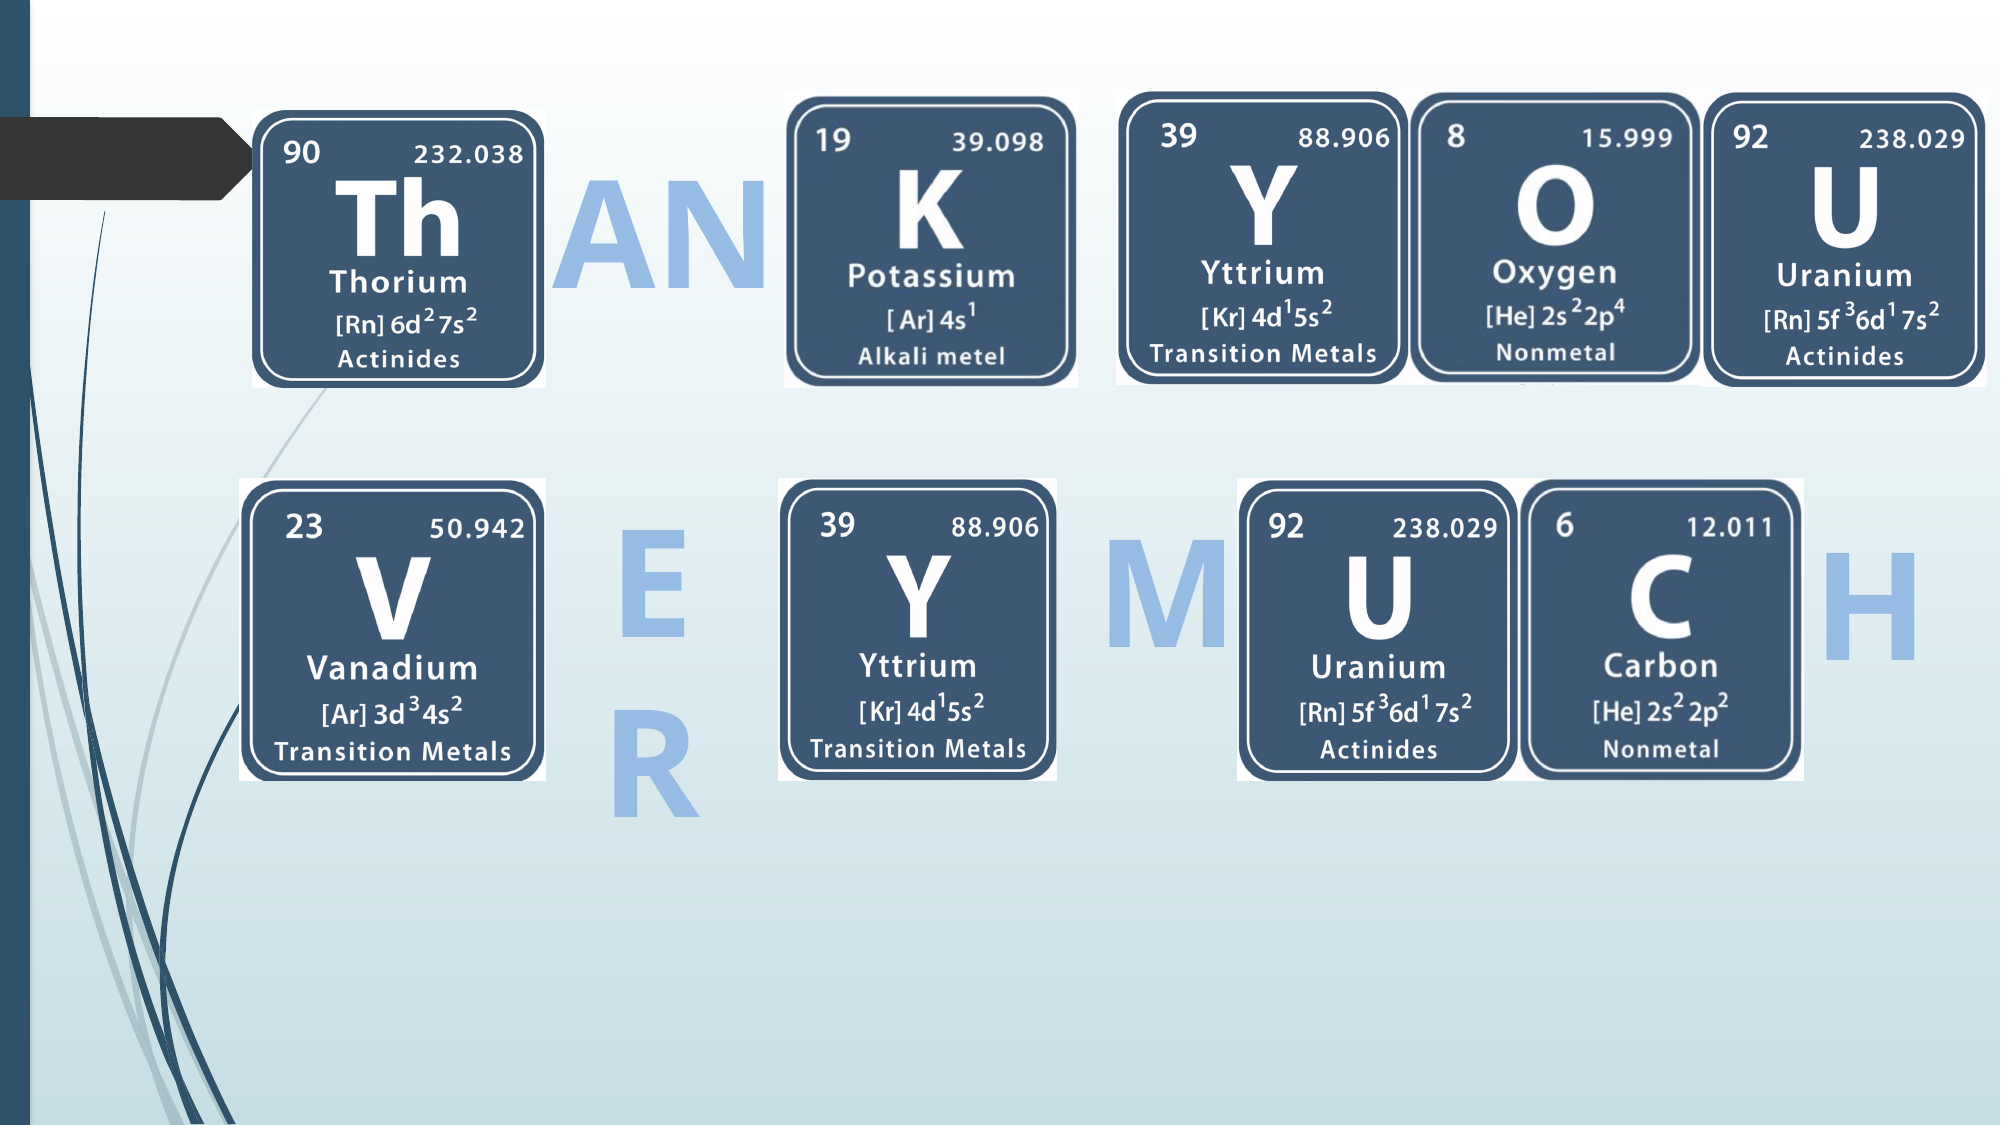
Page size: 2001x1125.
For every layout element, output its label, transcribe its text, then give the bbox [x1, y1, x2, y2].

picture [239, 478, 546, 781]
text_box ER [545, 479, 757, 855]
picture [1237, 478, 1805, 781]
text_box AN [549, 131, 779, 326]
picture [778, 478, 1057, 781]
picture [1115, 90, 1988, 387]
picture [252, 110, 546, 388]
text_box H [1807, 503, 1943, 699]
text_box M [1081, 490, 1232, 685]
picture [784, 93, 1078, 388]
